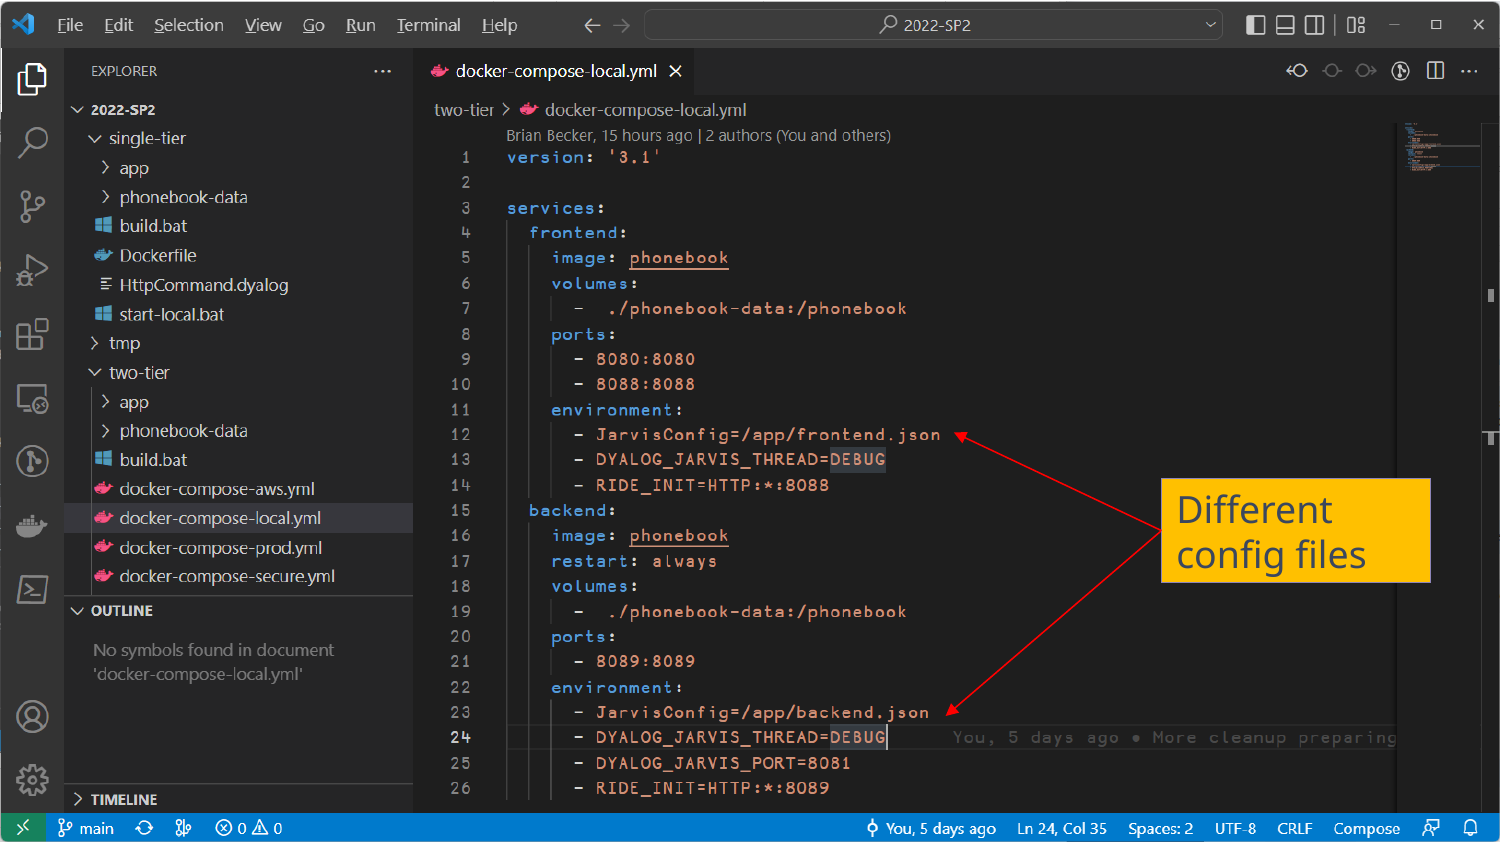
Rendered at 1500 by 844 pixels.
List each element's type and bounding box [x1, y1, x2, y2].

picture [0, 1, 1500, 844]
text_box [953, 432, 1162, 532]
text_box [945, 530, 1162, 717]
